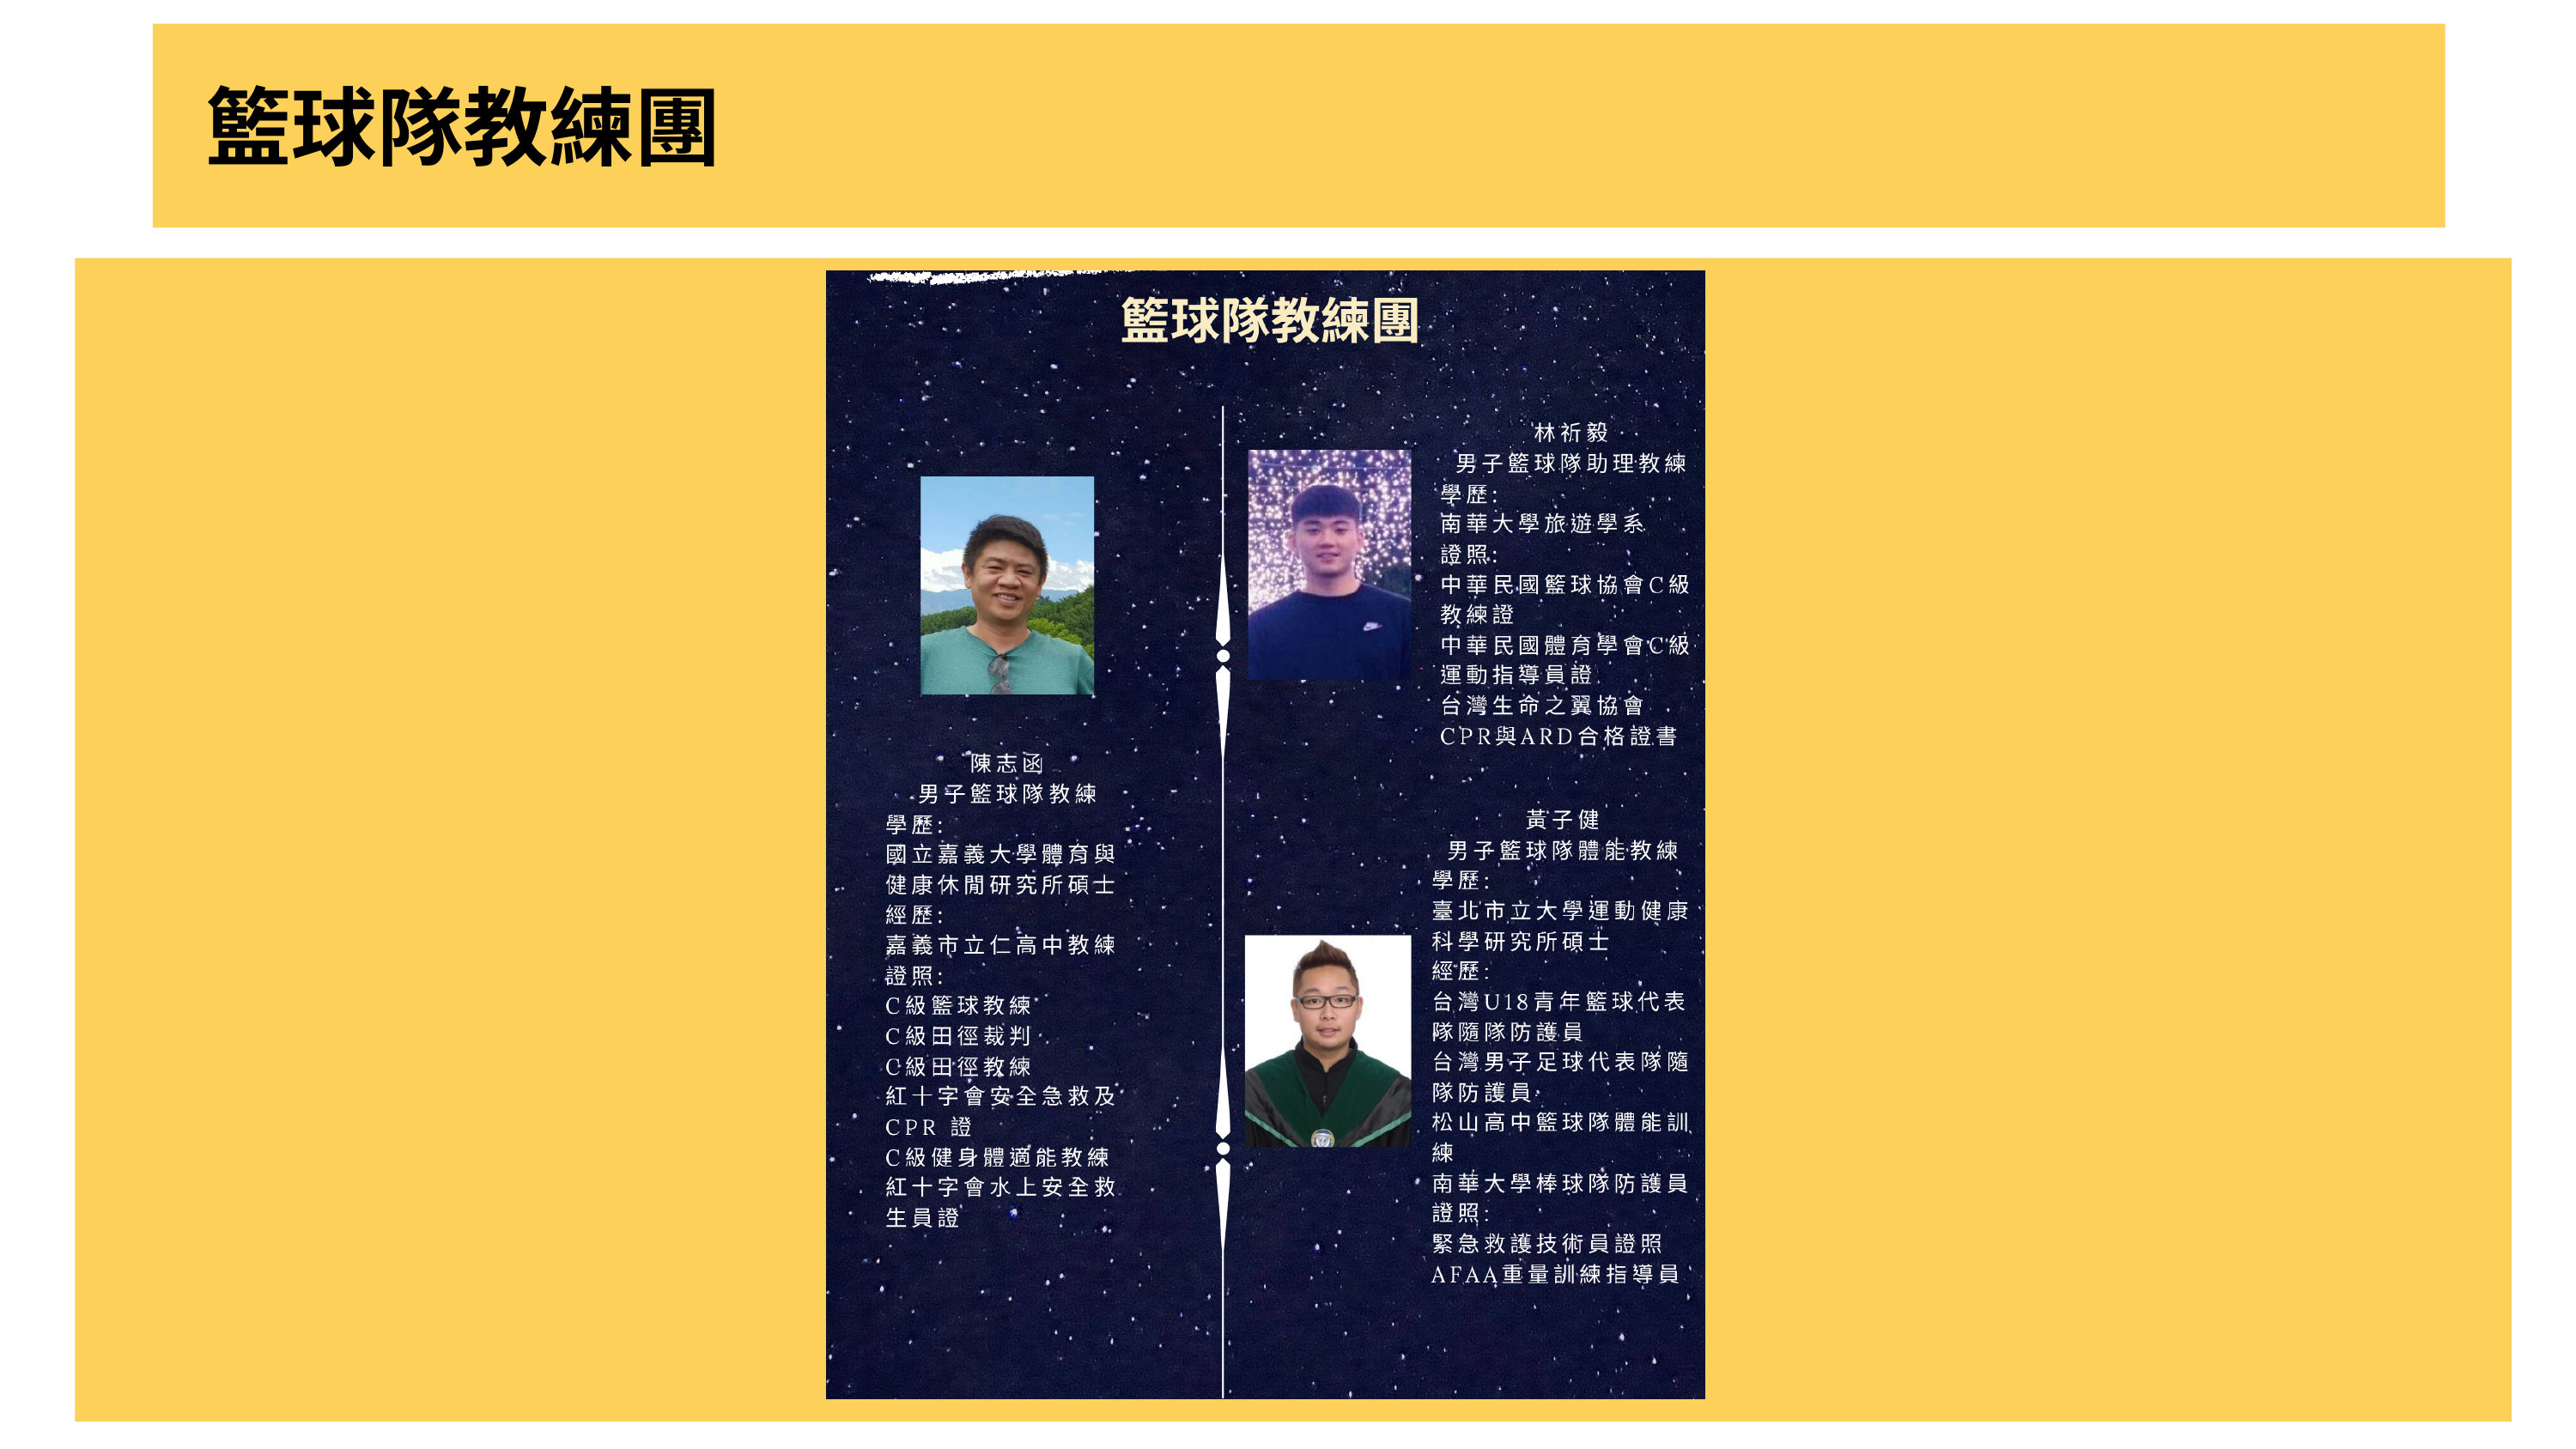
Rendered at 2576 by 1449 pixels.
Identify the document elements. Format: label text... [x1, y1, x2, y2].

picture [826, 270, 1705, 1399]
text_box [75, 258, 2512, 1422]
text_box [152, 23, 2445, 228]
text_box 籃球隊教練團 [192, 67, 2394, 183]
